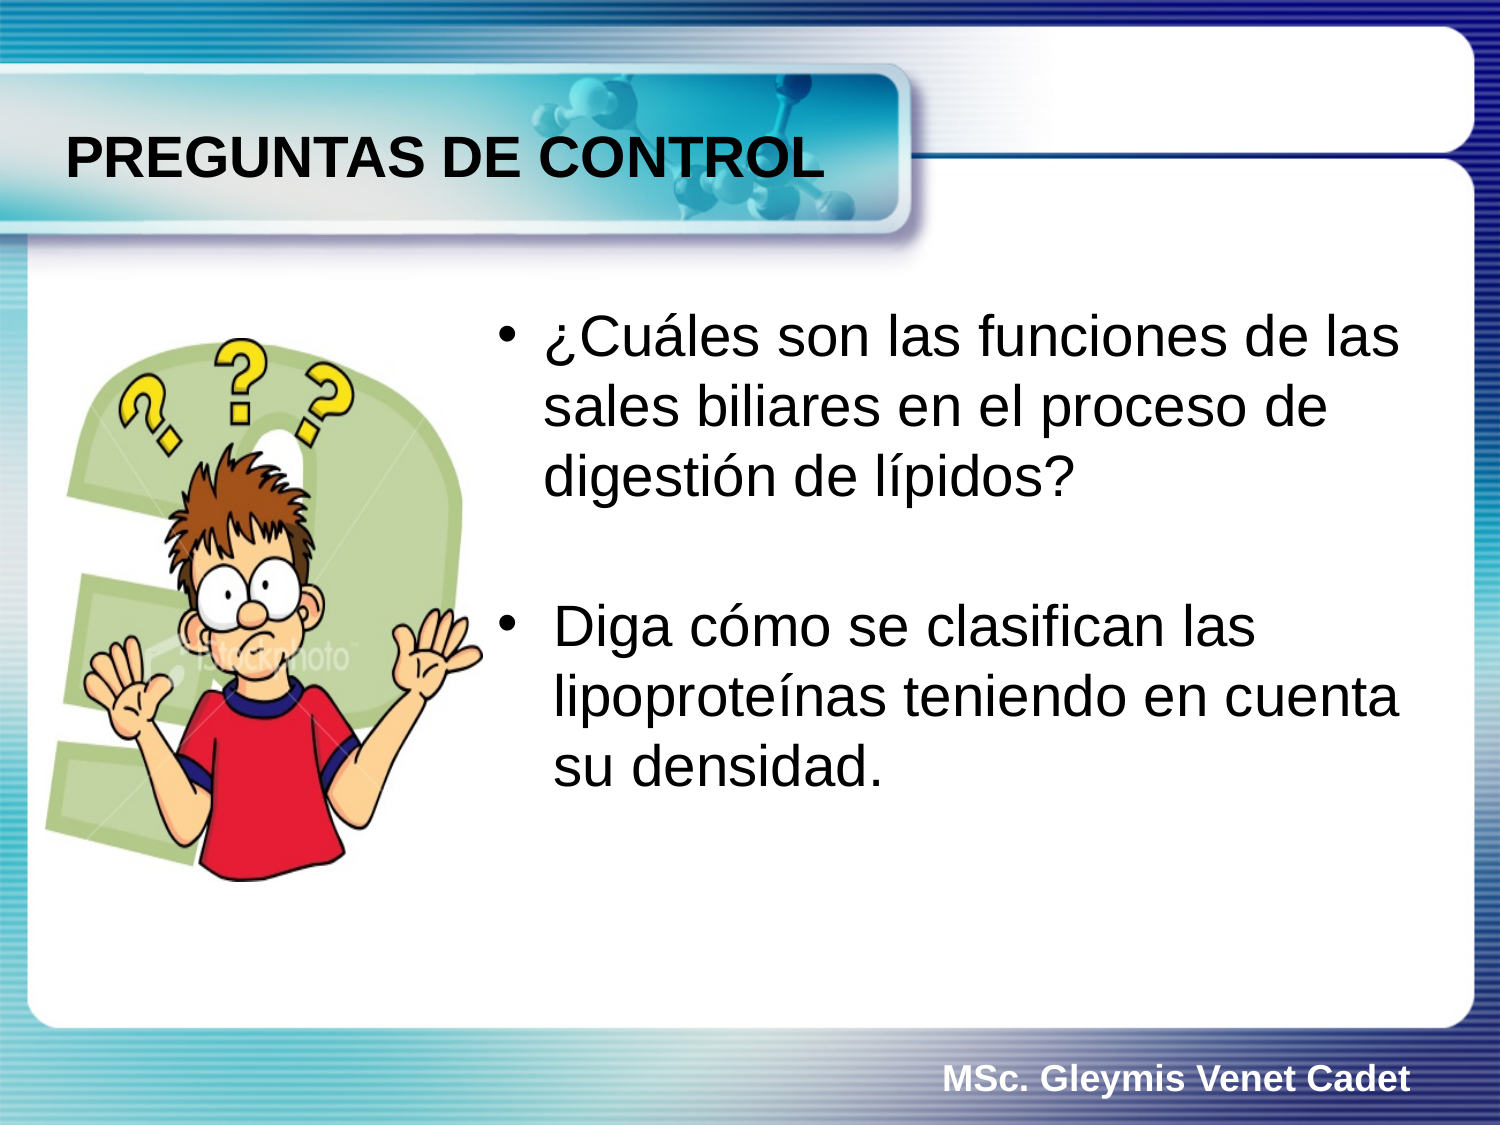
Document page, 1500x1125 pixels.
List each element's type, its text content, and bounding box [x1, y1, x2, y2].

text_box ¿Cuáles son las funciones de las sales biliares en el proceso de digestión de lípidos? Diga cómo se clasifican las lipoproteínas teniendo en cuenta su densidad. [482, 290, 1424, 806]
text_box MSc. Gleymis Venet Cadet [927, 1046, 1434, 1110]
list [45, 338, 483, 882]
title PREGUNTAS DE CONTROL [50, 107, 863, 200]
picture [0, 0, 1500, 1125]
